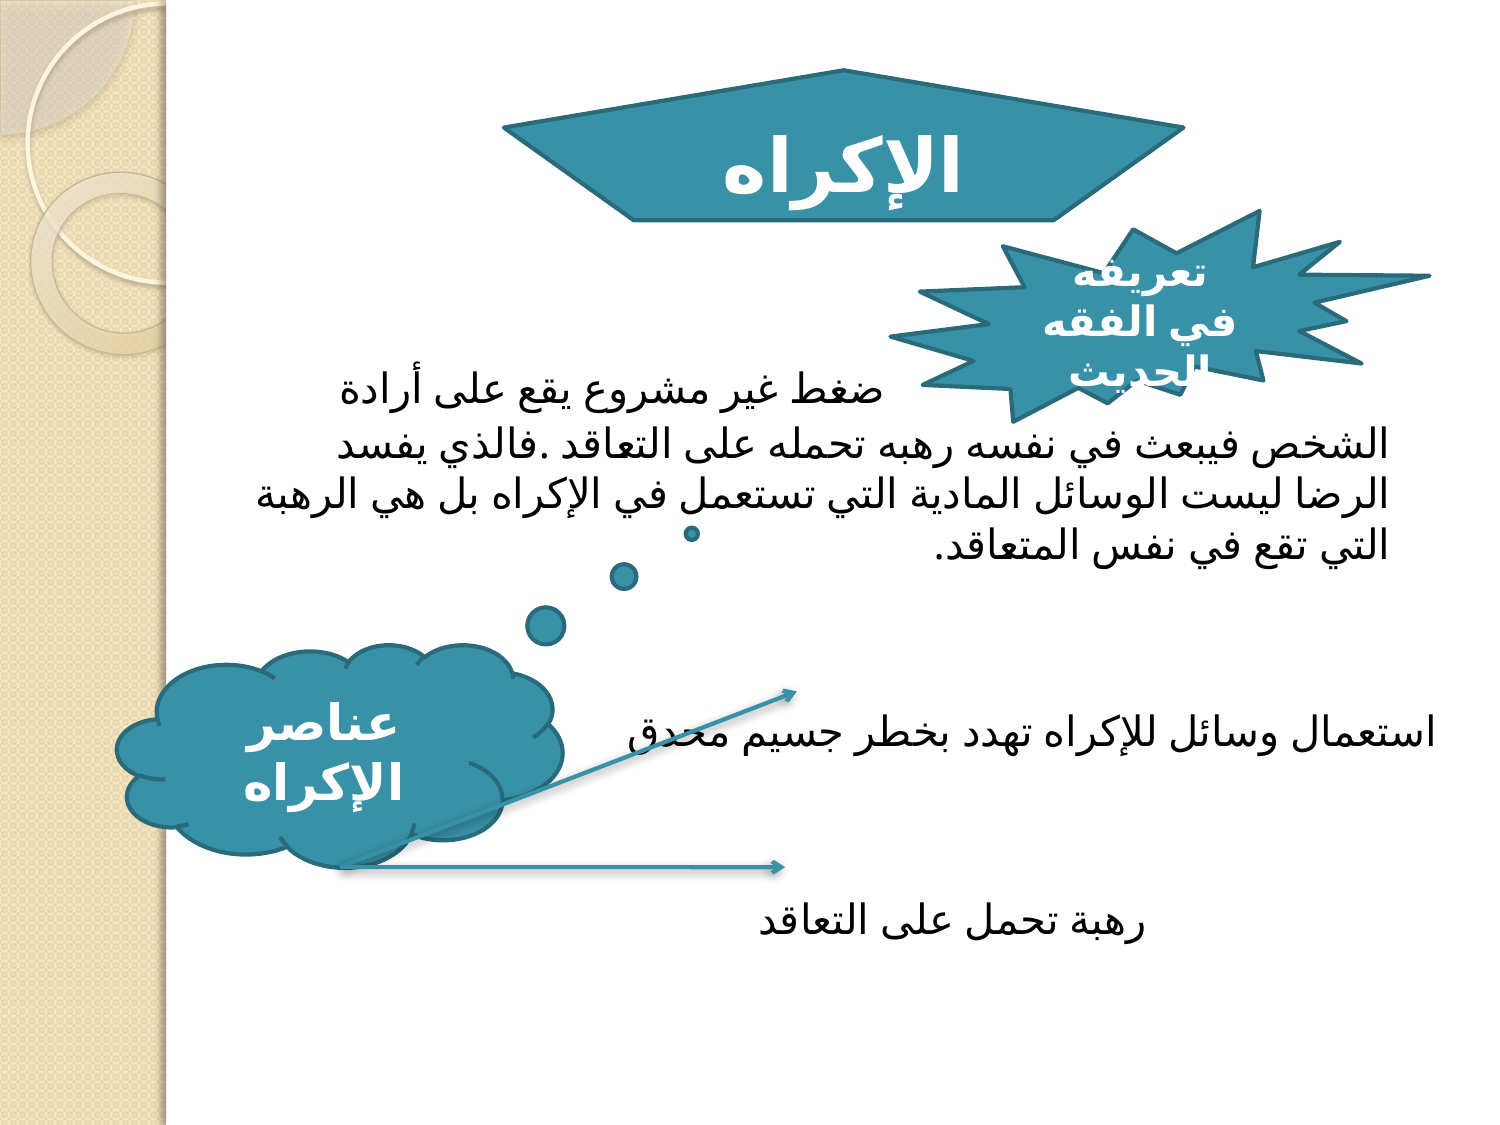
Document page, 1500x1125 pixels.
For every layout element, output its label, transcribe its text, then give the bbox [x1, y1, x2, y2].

text_box عناصر الإكراه [609, 562, 639, 591]
text_box عناصر الإكراه [525, 605, 567, 647]
text_box الإكراه [501, 68, 1186, 223]
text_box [561, 755, 786, 868]
text_box عناصر الإكراه [683, 525, 700, 543]
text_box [561, 691, 798, 757]
list ضغط غير مشروع يقع على أرادة الشخص فيبعث في نفسه رهبه تحمله على التعاقد .فالذي يفسد الرضا ليست الوسائل المادية التي تستعمل في الإكراه بل هي الرهبة التي تقع في نفس المتعاقد. استعمال وسائل للإكراه تهدد بخطر جسيم محدق رهبة تحمل على التعاقد [235, 237, 1466, 1025]
text_box عناصر الإكراه [114, 643, 554, 870]
text_box تعريفه في الفقه الحديث [888, 209, 1432, 424]
